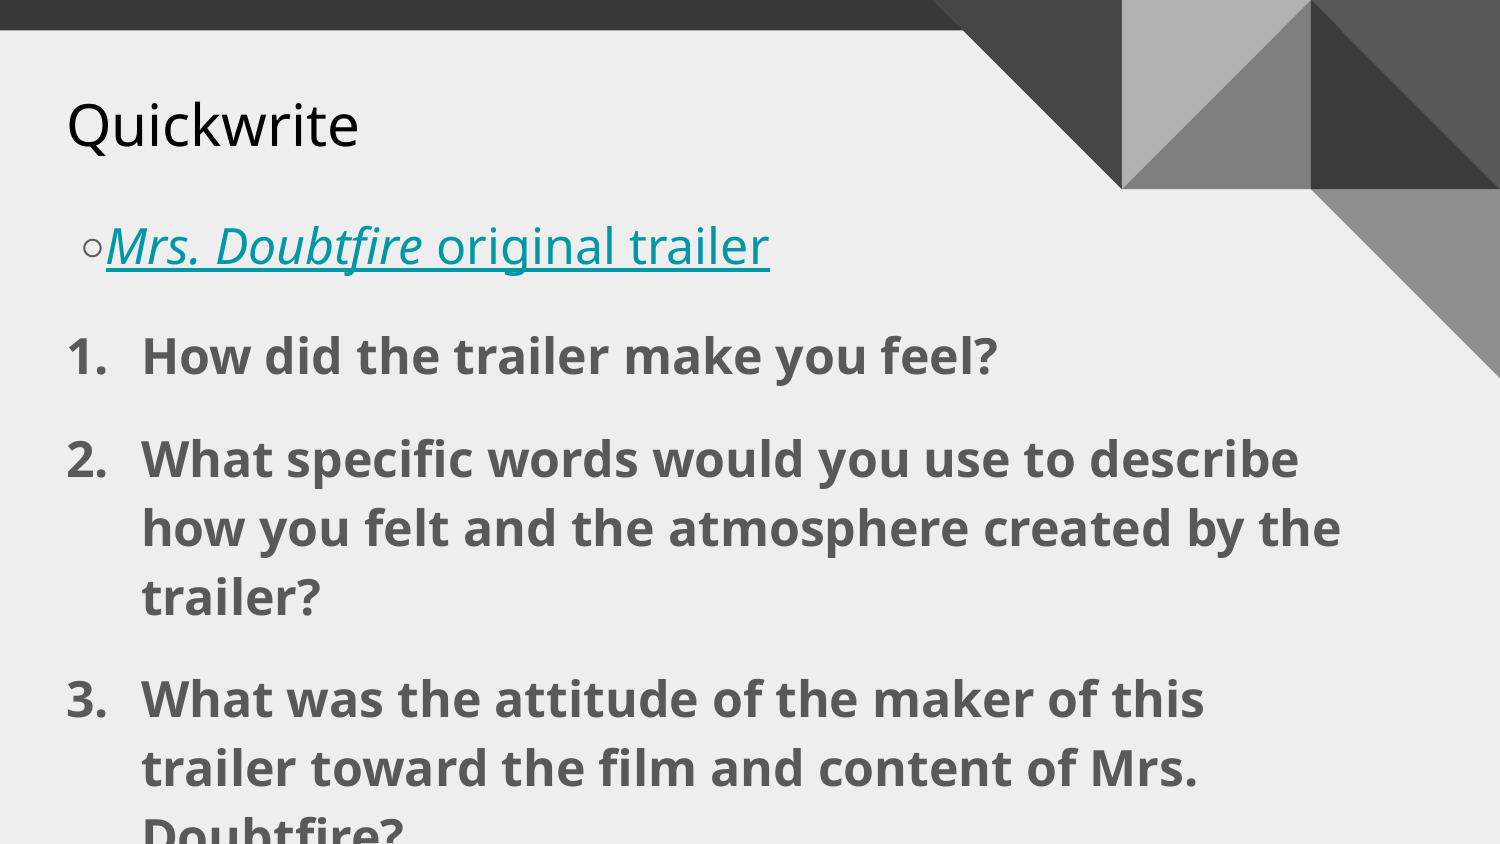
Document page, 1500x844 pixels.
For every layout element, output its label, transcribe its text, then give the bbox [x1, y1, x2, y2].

list Mrs. Doubtfire original trailer How did the trailer make you feel? What specific words would you use to describe how you felt and the atmosphere created by the trailer? What was the attitude of the maker of this trailer toward the film and content of Mrs. Doubtfire? [51, 189, 1391, 750]
title Quickwrite [51, 72, 1449, 167]
